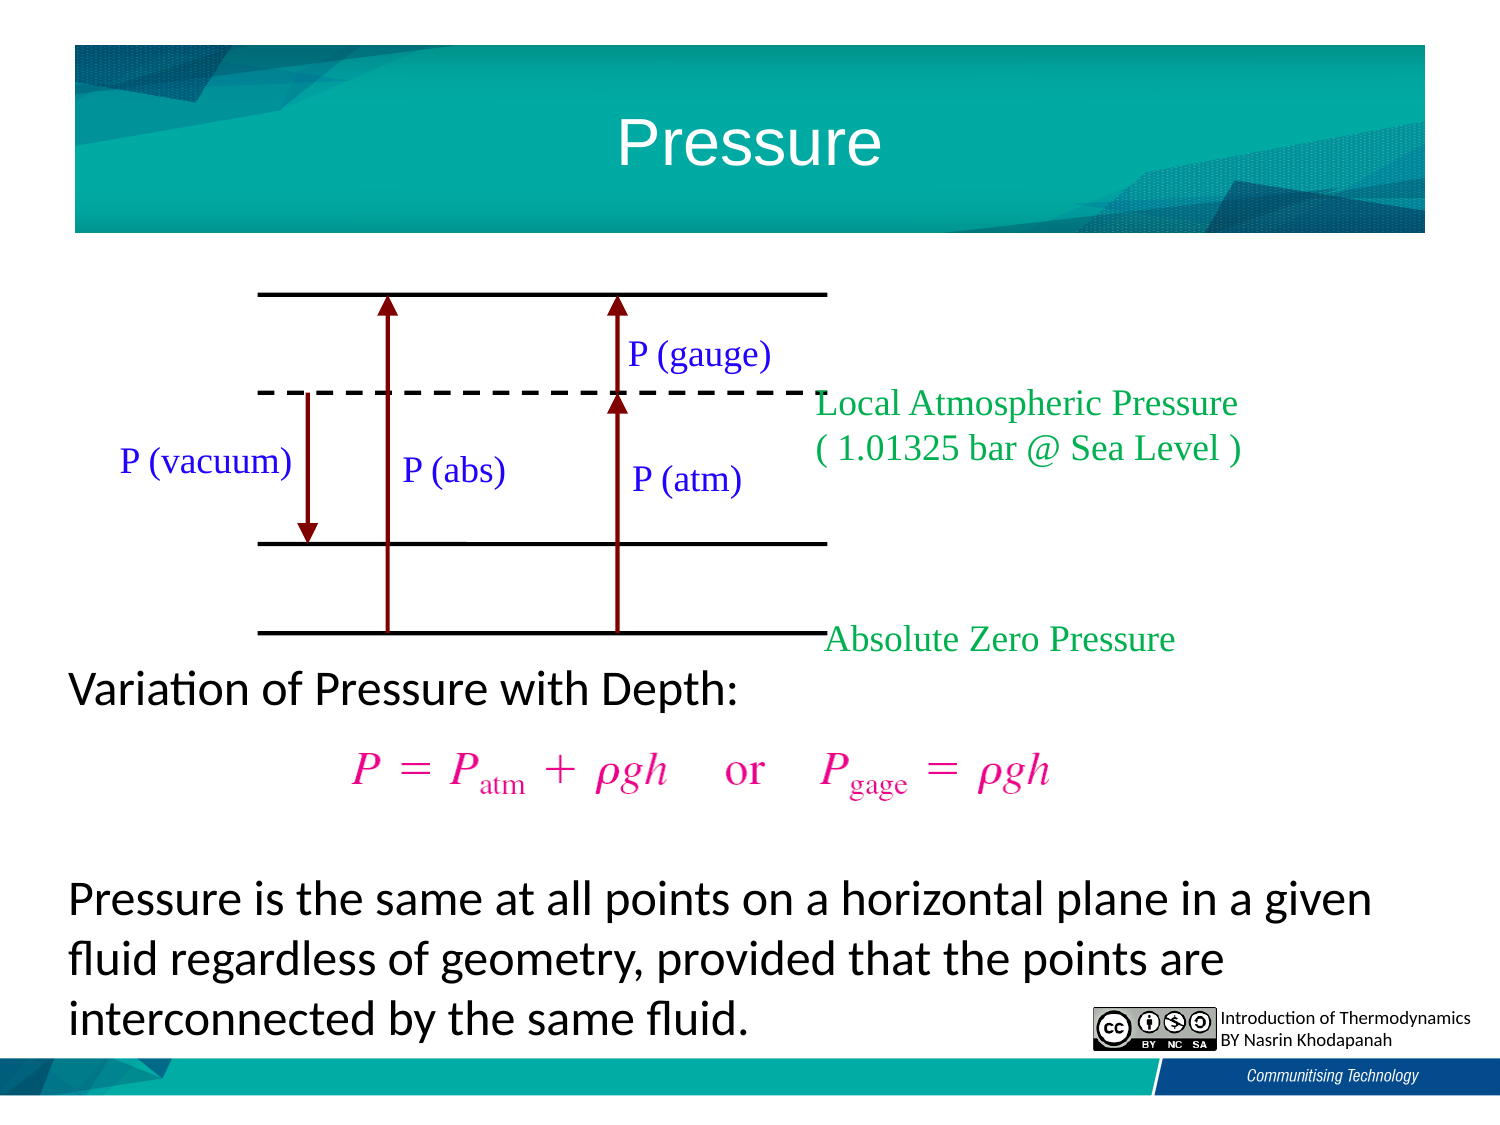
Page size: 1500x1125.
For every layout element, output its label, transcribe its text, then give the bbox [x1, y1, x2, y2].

picture [345, 746, 1054, 805]
list Variation of Pressure with Depth: Pressure is the same at all points on a horizontal plane in a given fluid regardless of geometry, provided that the points are interconnected by the same fluid. [53, 648, 1404, 1090]
picture [0, 0, 1500, 1125]
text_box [120, 294, 1223, 650]
title Pressure [75, 45, 1425, 233]
picture [1226, 399, 1233, 405]
